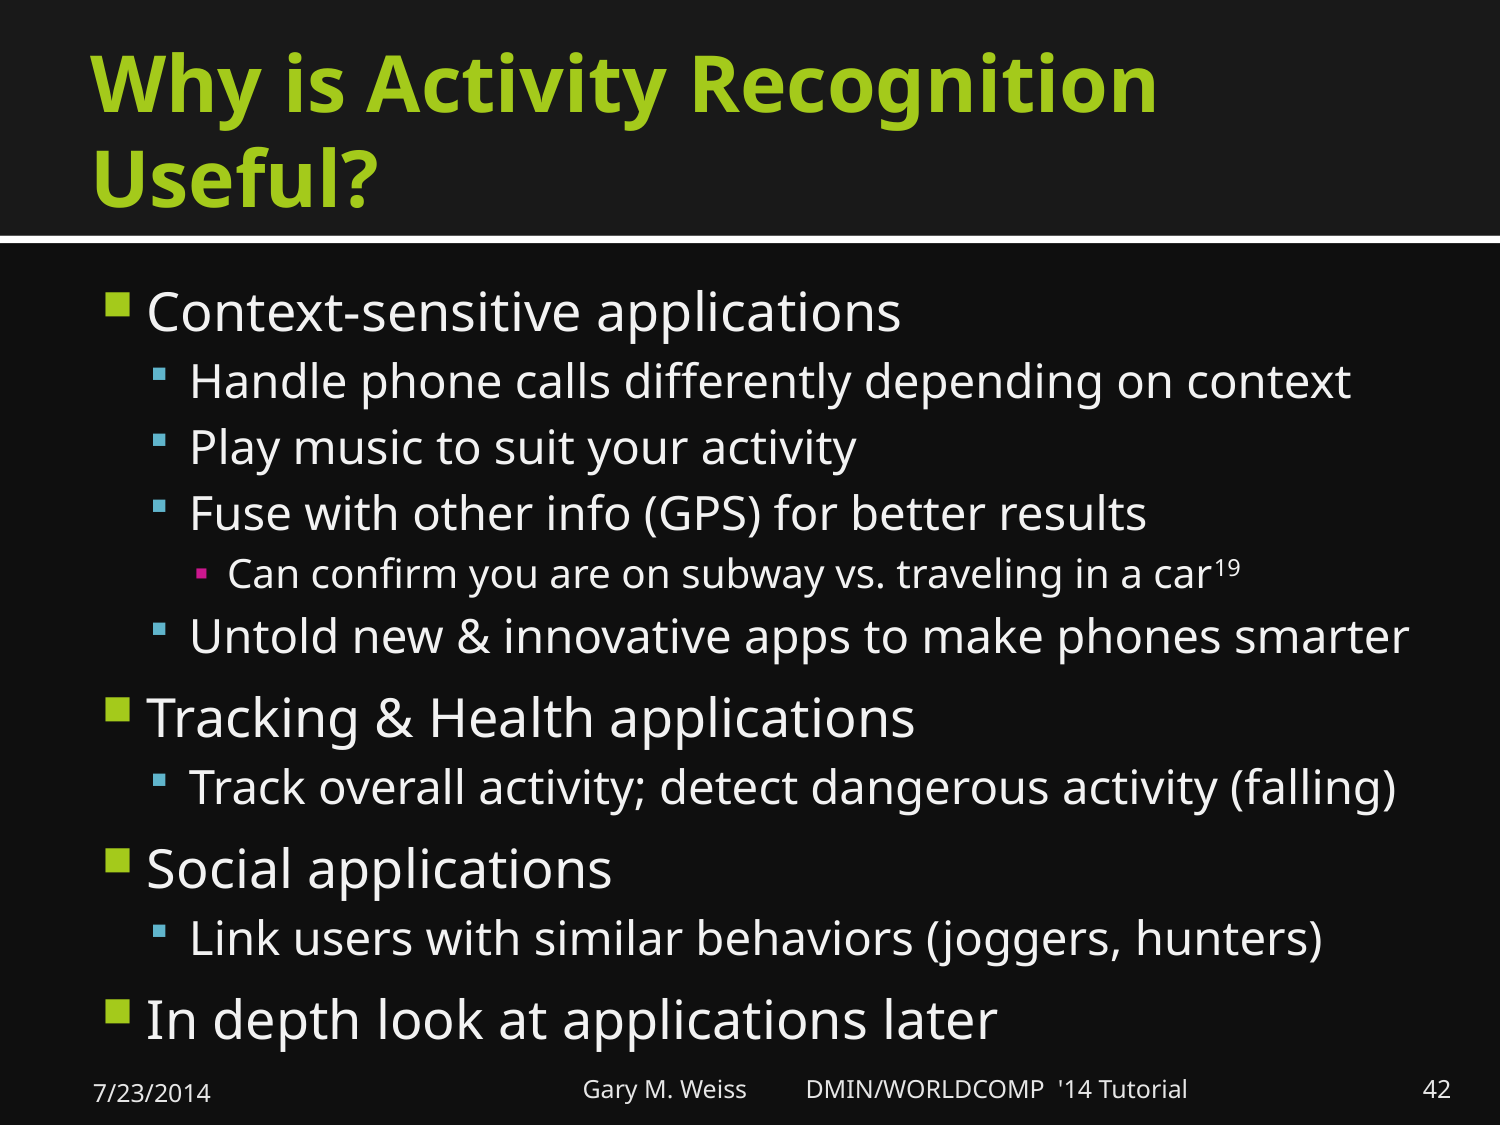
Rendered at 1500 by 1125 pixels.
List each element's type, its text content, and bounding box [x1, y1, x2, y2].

list Context-sensitive applications Handle phone calls differently depending on context Play music to suit your activity Fuse with other info (GPS) for better results Can confirm you are on subway vs. traveling in a car19 Untold new & innovative apps to make phones smarter Tracking & Health applications Track overall activity; detect dangerous activity (falling) Social applications Link users with similar behaviors (joggers, hunters) In depth look at applications later [75, 262, 1463, 1075]
slide_number 42 [1345, 1062, 1467, 1108]
title Why is Activity Recognition Useful? [75, 25, 1425, 231]
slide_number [75, 1062, 425, 1108]
footer Gary M. Weiss DMIN/WORLDCOMP '14 Tutorial [575, 1062, 1337, 1108]
